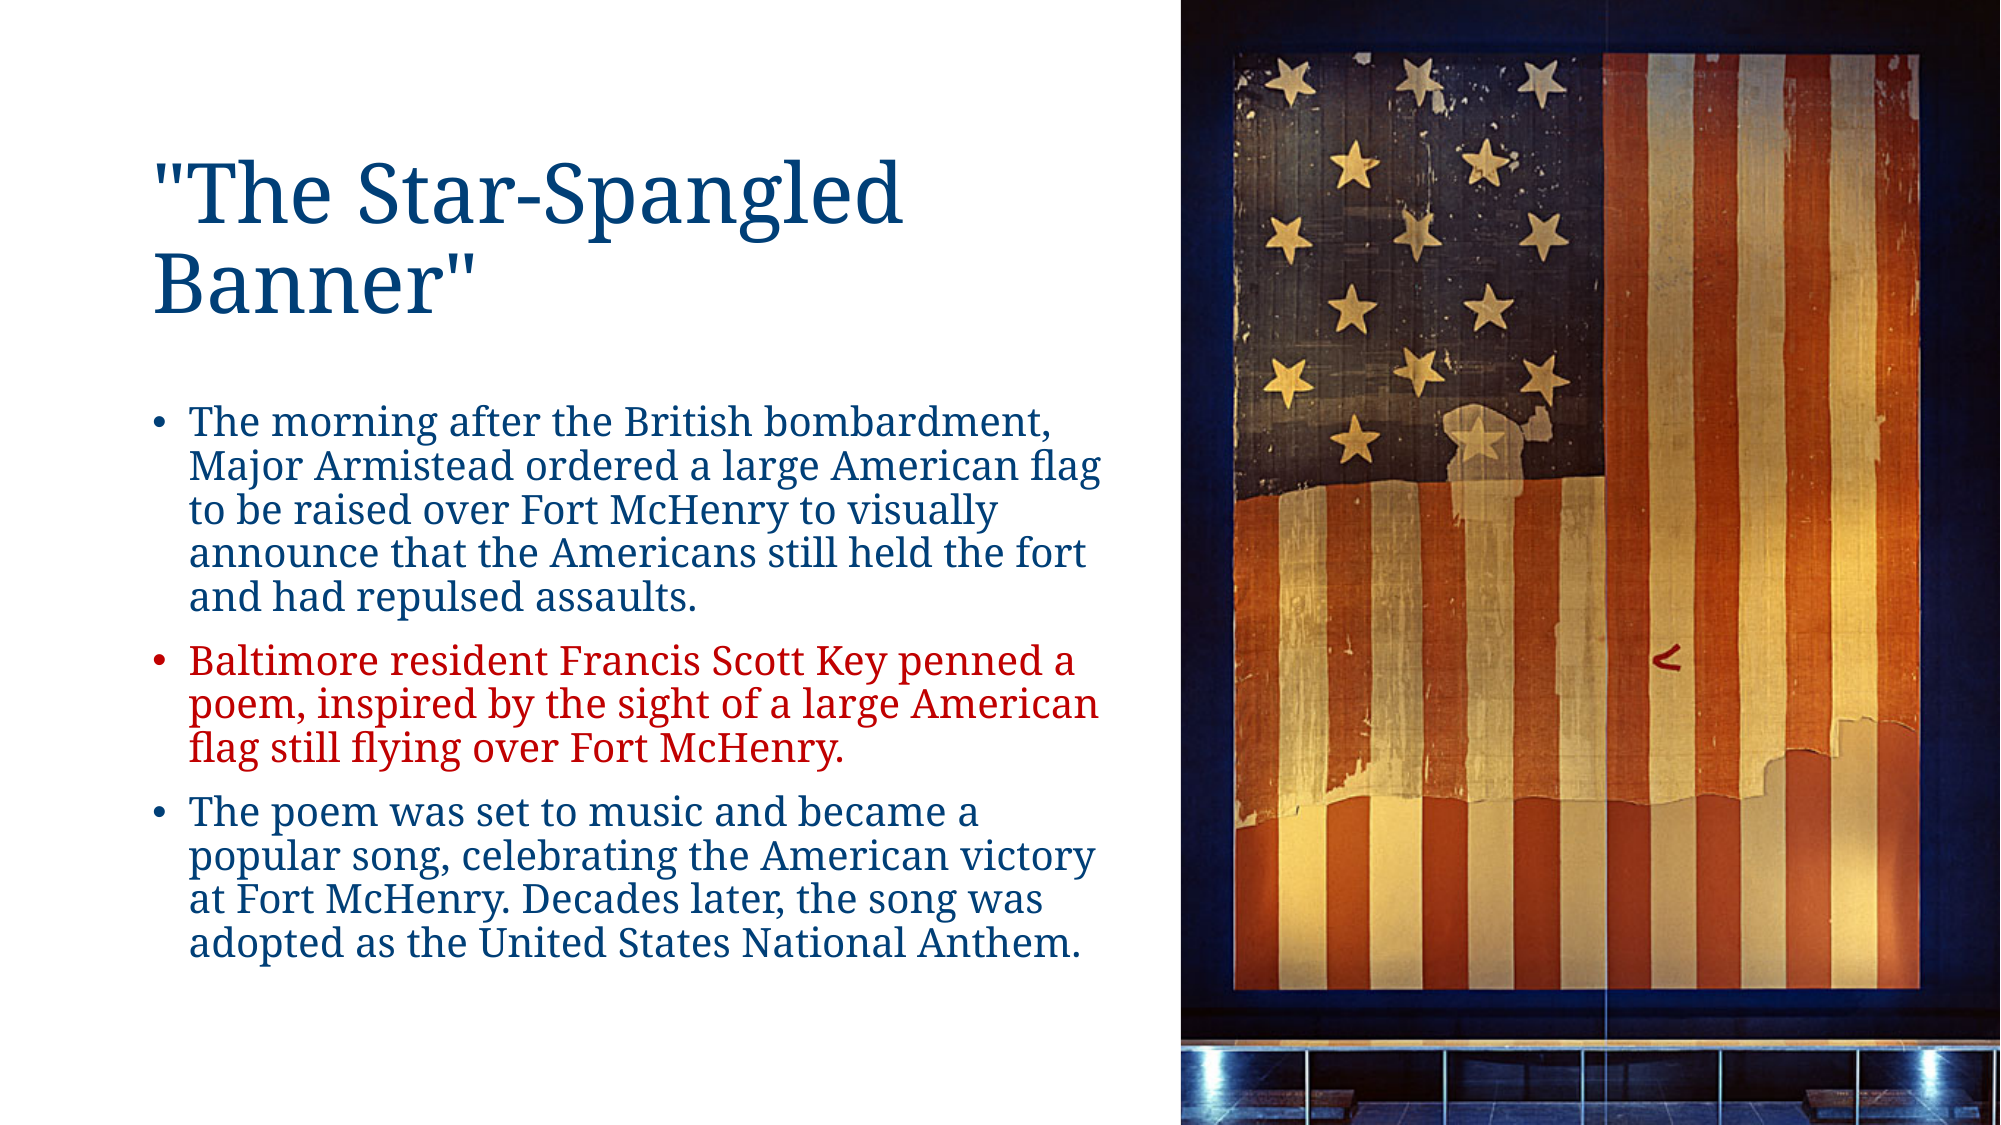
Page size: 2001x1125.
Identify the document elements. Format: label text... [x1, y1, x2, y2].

list The morning after the British bombardment, Major Armistead ordered a large American flag to be raised over Fort McHenry to visually announce that the Americans still held the fort and had repulsed assaults. Baltimore resident Francis Scott Key penned a poem, inspired by the sight of a large American flag still flying over Fort McHenry. The poem was set to music and became a popular song, celebrating the American victory at Fort McHenry. Decades later, the song was adopted as the United States National Anthem. [137, 394, 1122, 1007]
title "The Star-Spangled Banner" [137, 118, 1122, 365]
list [1180, 0, 2000, 1125]
text_box [0, 0, 1180, 1125]
